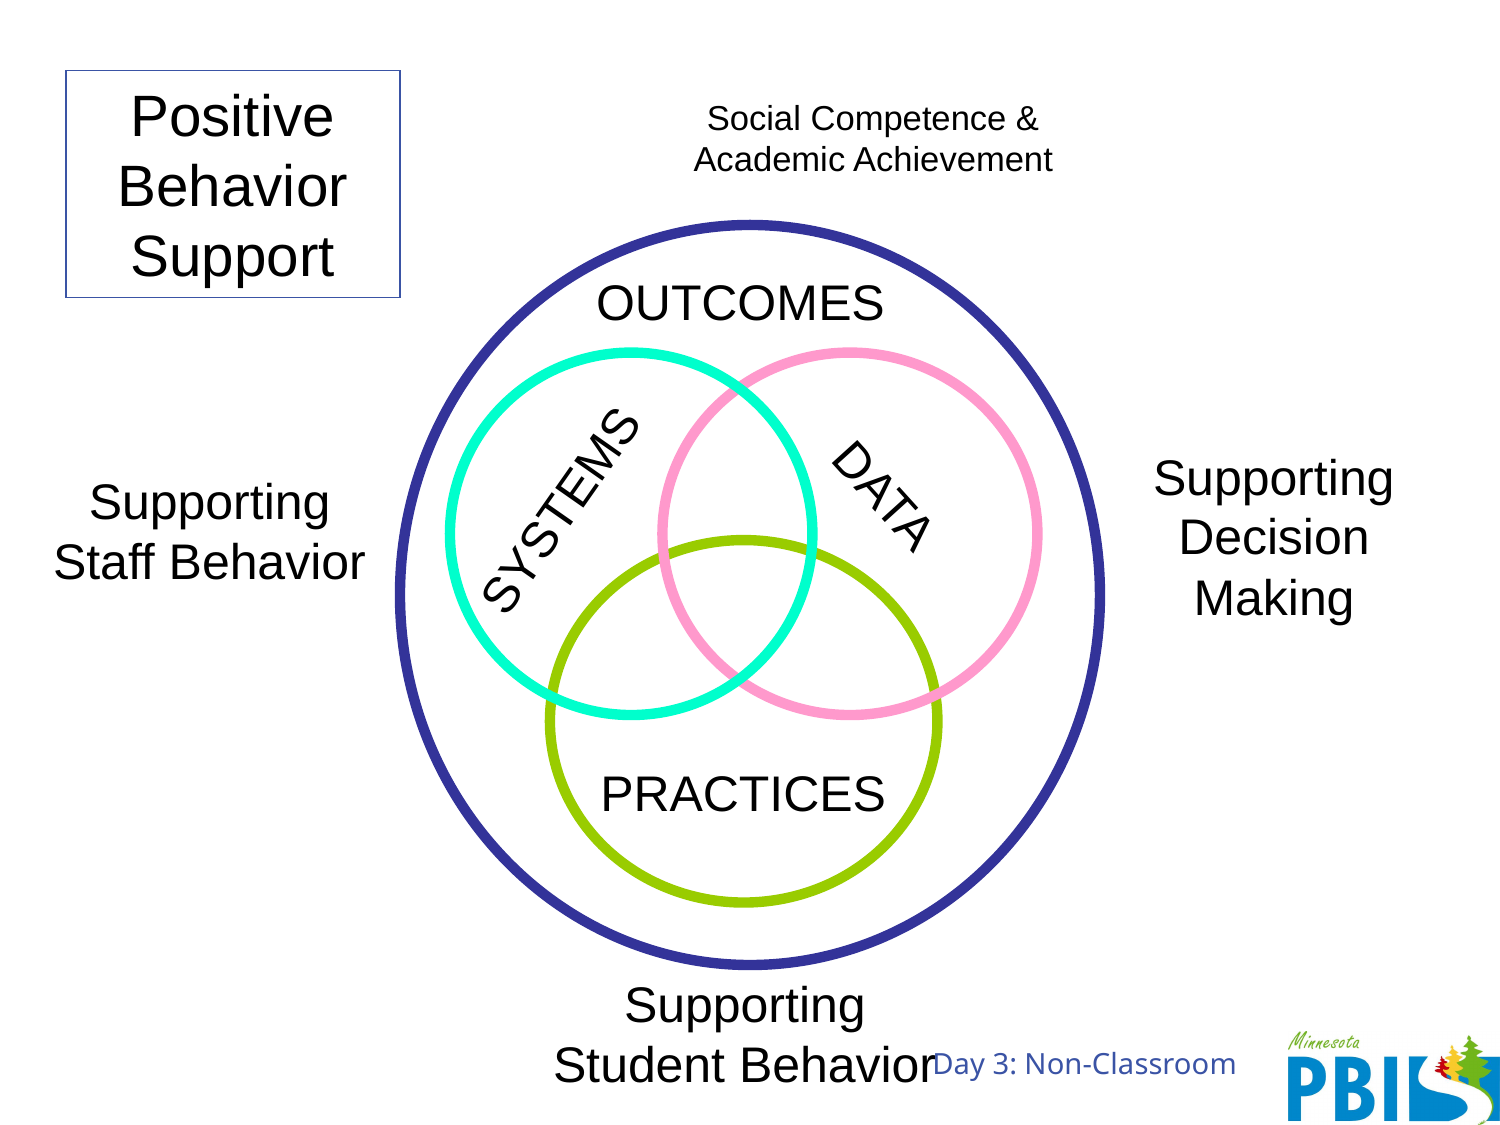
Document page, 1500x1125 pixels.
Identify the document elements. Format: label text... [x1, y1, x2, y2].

text_box Supporting Decision Making [1092, 437, 1456, 584]
picture [1301, 1068, 1312, 1085]
text_box Supporting Staff Behavior [0, 462, 440, 564]
text_box Supporting Student Behavior [468, 965, 1021, 1067]
title Social Competence & Academic Achievement [300, 87, 1447, 238]
text_box PRACTICES [585, 753, 1008, 810]
text_box [399, 271, 1100, 965]
text_box SYSTEMS [451, 363, 697, 655]
picture [1288, 1031, 1500, 1125]
text_box [597, 238, 903, 262]
text_box [449, 352, 813, 716]
text_box Positive Behavior Support [65, 70, 400, 298]
text_box OUTCOMES [580, 262, 1007, 319]
text_box DATA [788, 410, 1013, 645]
